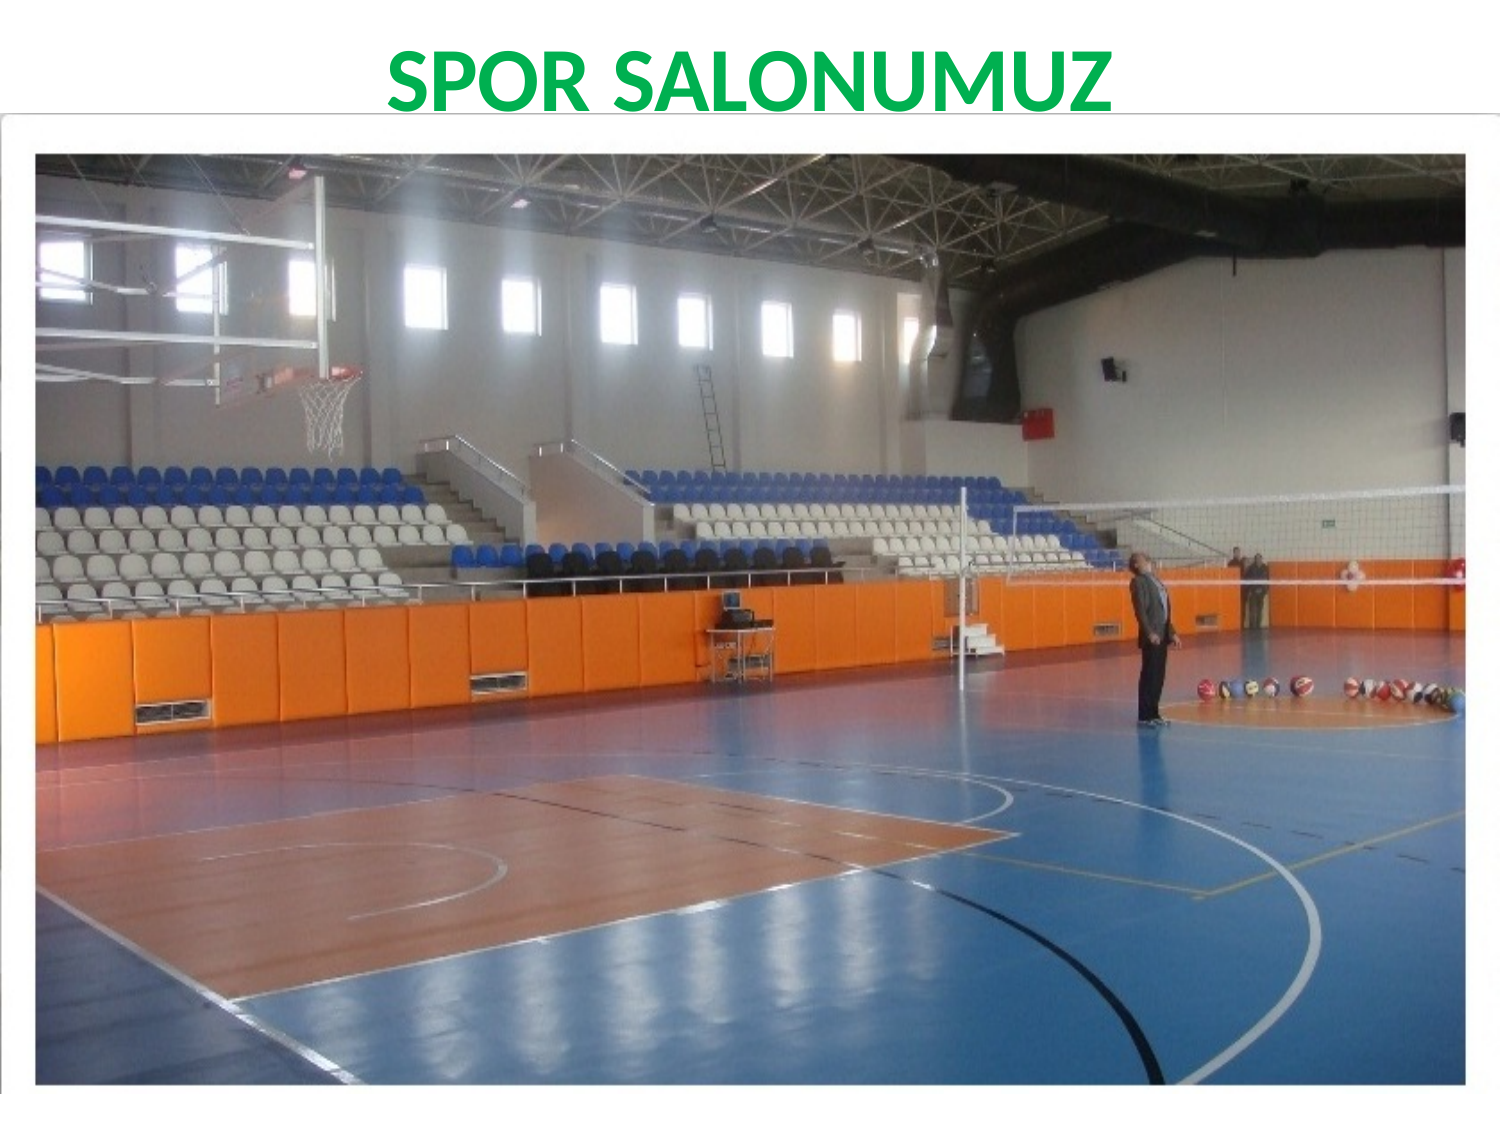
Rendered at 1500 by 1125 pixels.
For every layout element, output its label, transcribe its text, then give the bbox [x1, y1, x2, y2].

picture [0, 113, 1500, 1095]
title SPOR SALONUMUZ [75, 0, 1425, 111]
